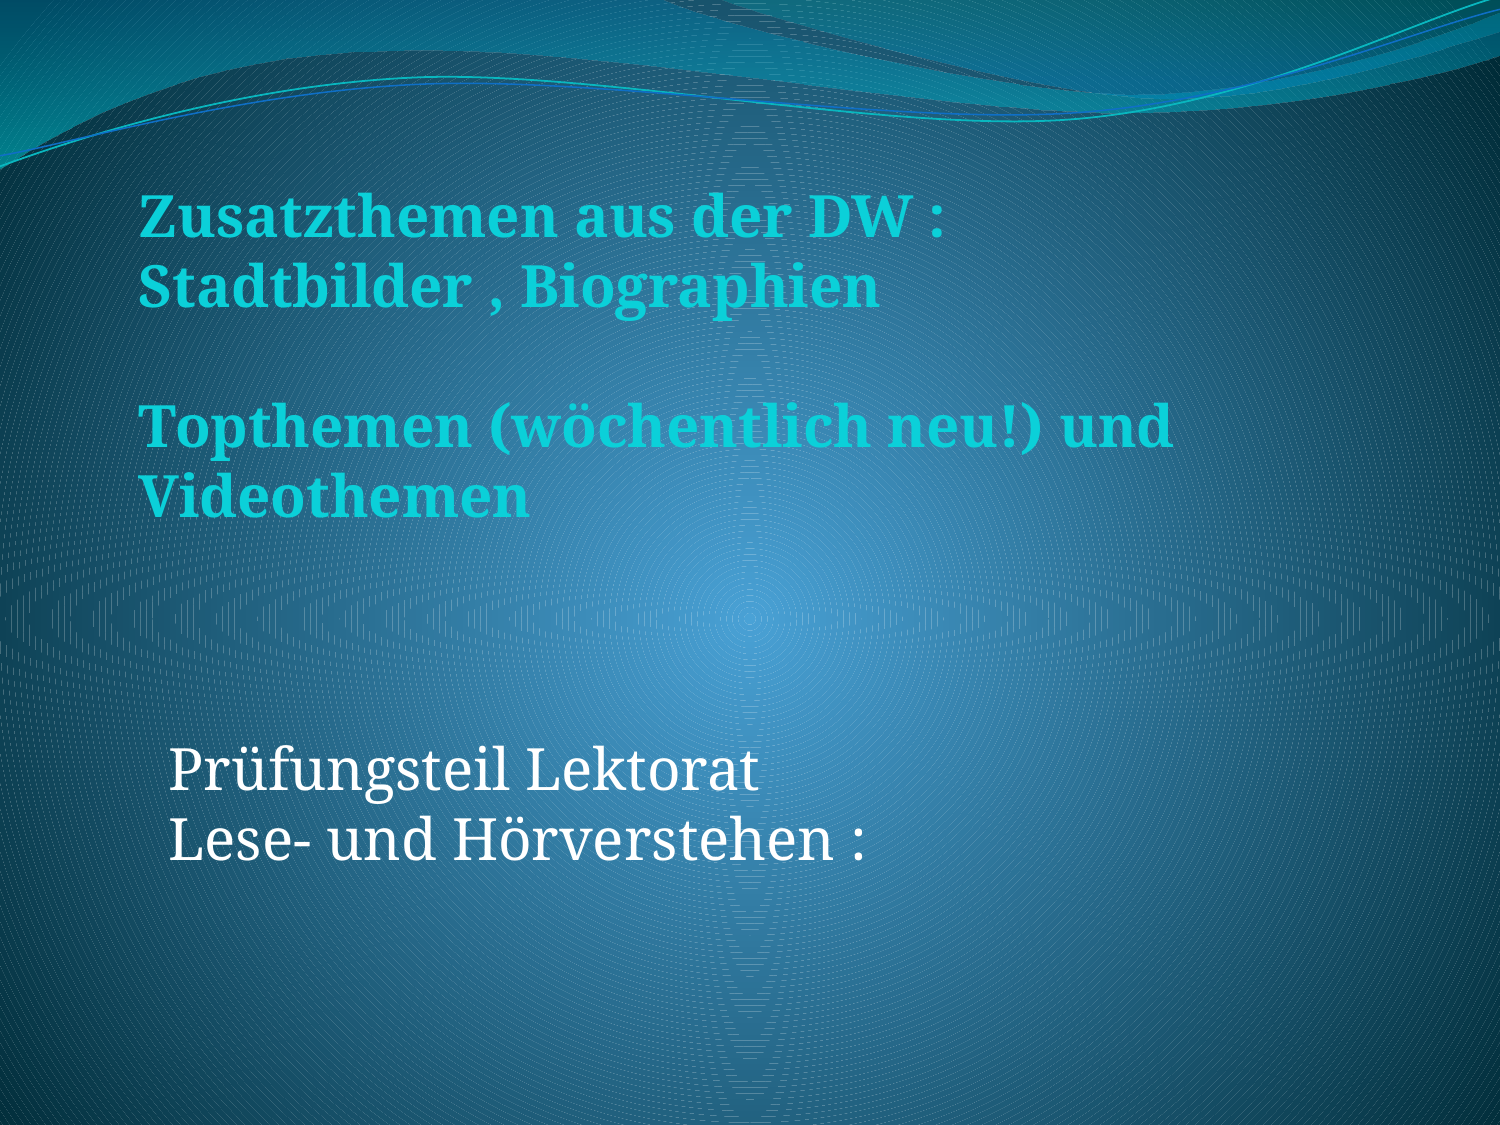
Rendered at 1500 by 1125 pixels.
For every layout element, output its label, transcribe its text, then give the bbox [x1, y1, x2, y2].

text_box Prüfungsteil Lektorat Lese- und Hörverstehen : [153, 515, 898, 1125]
text_box Zusatzthemen aus der DW : Stadtbilder , Biographien Topthemen (wöchentlich neu!) und Videothemen [123, 101, 1294, 627]
